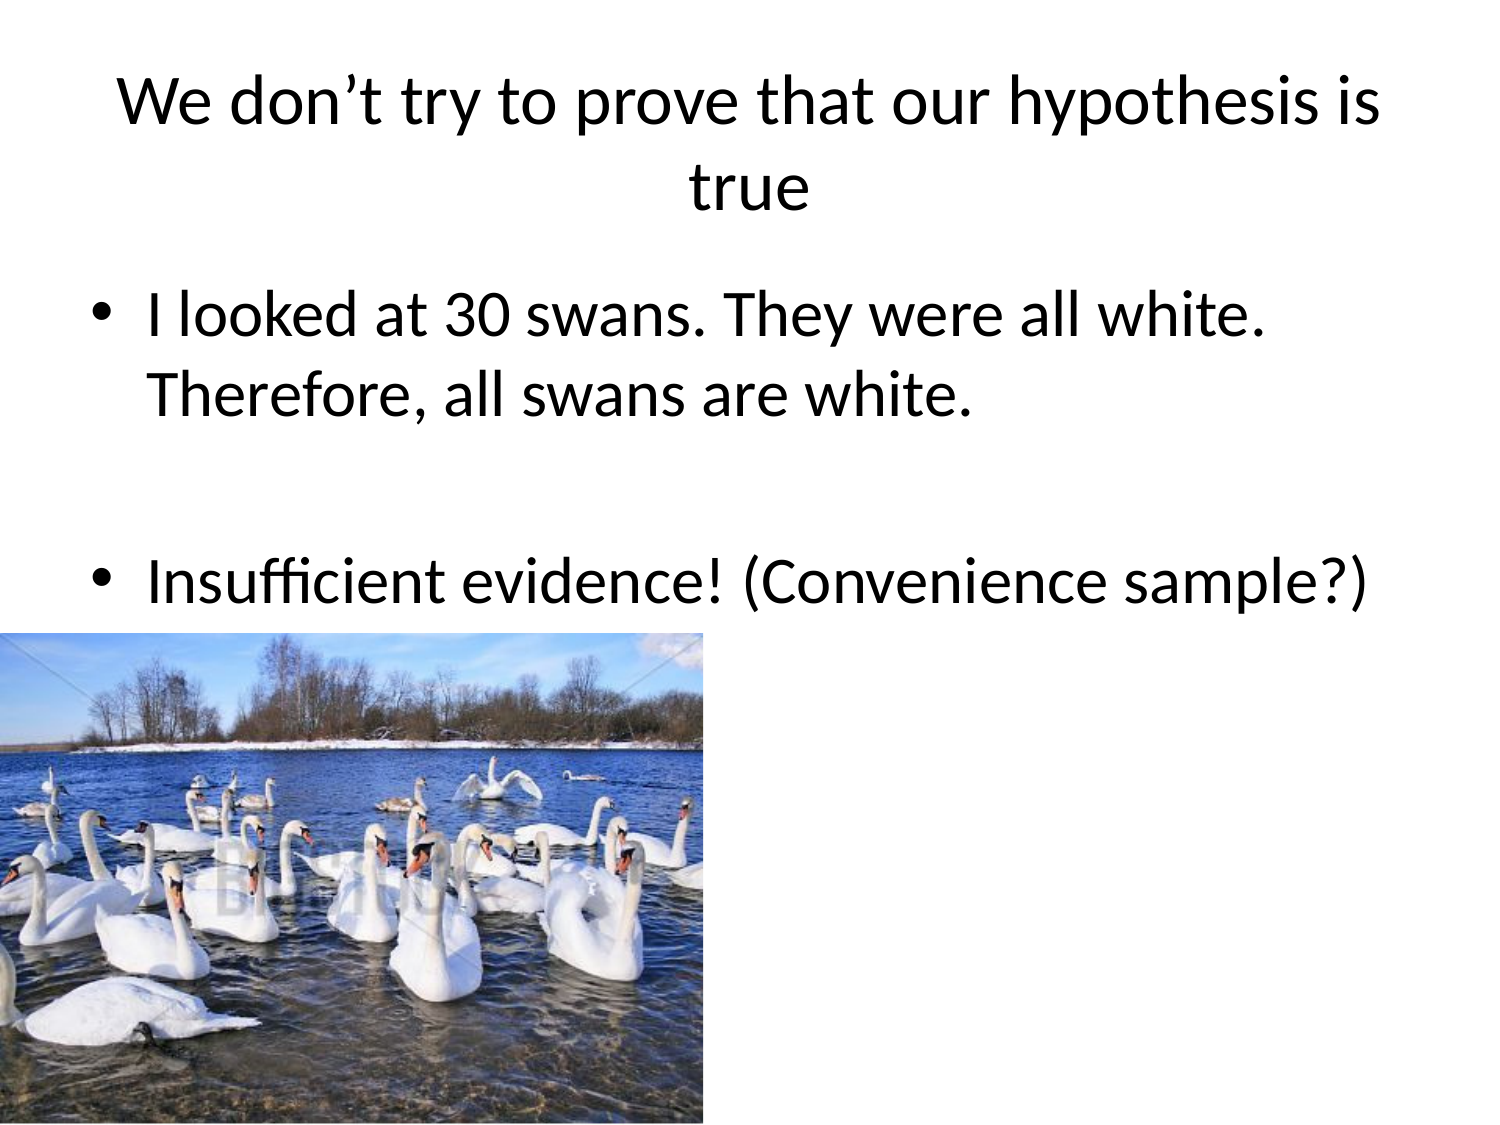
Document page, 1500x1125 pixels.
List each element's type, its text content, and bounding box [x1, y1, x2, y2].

picture [0, 632, 704, 1125]
title We don’t try to prove that our hypothesis is true [75, 45, 1425, 233]
list I looked at 30 swans. They were all white. Therefore, all swans are white. Insufficient evidence! (Convenience sample?) [75, 262, 1425, 1005]
